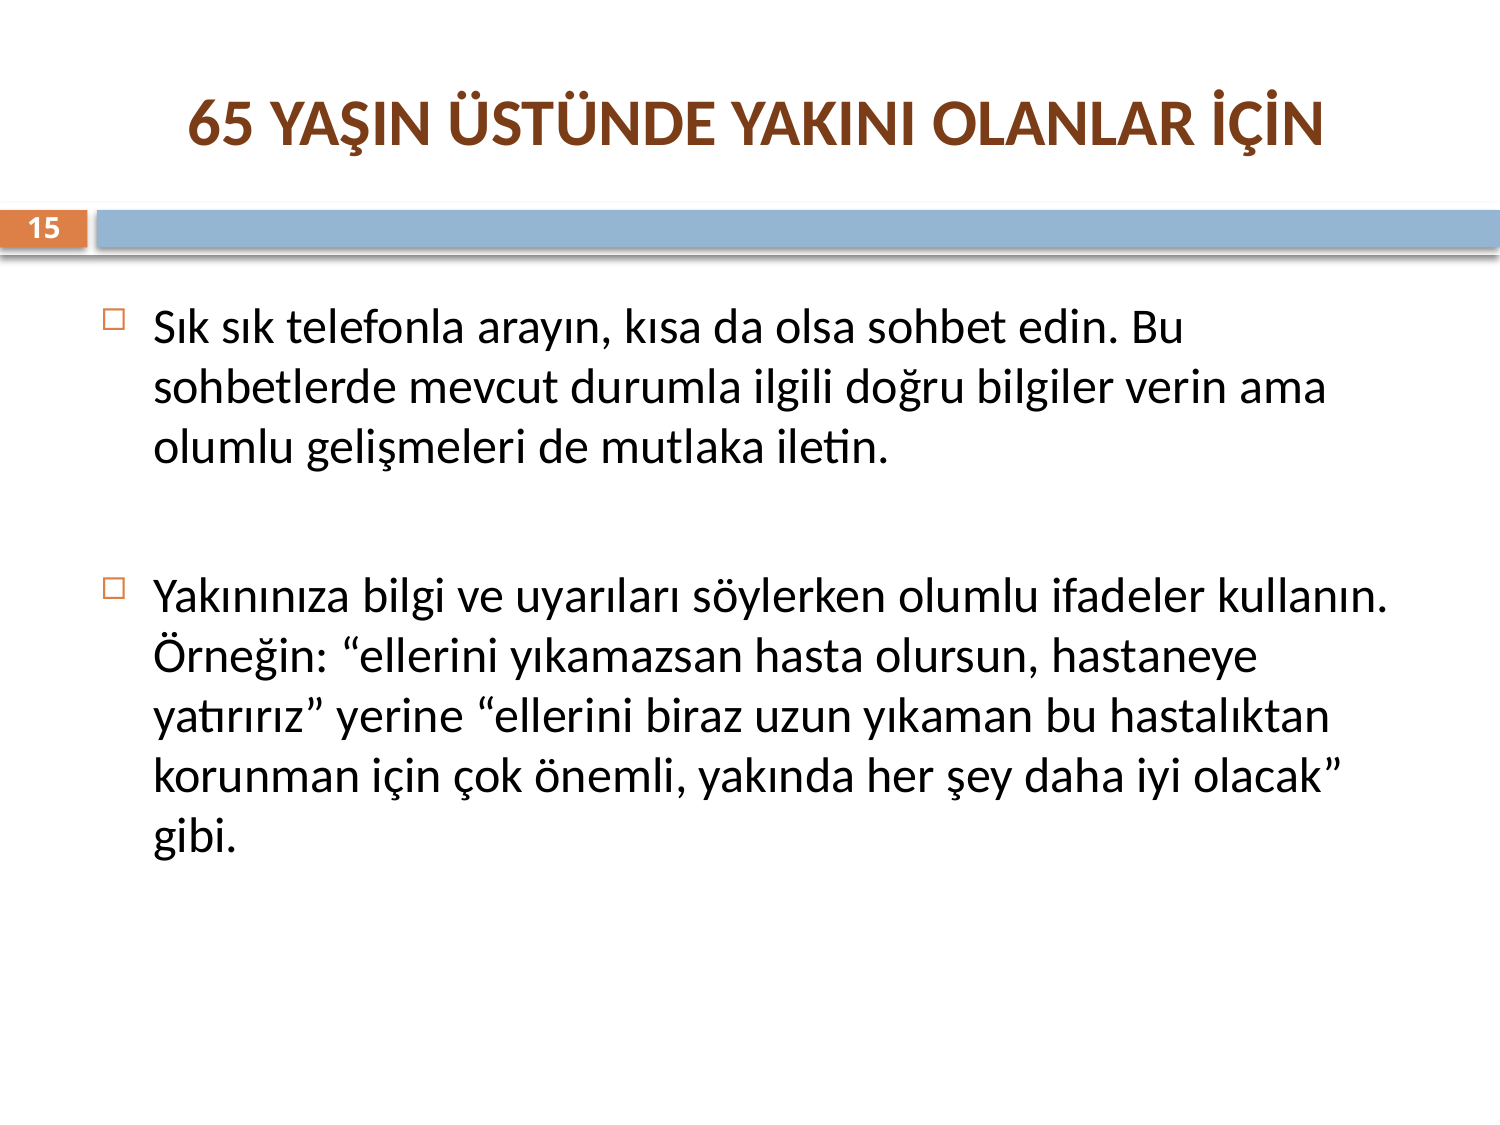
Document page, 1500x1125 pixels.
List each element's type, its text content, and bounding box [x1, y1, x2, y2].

slide_number 15 [0, 208, 88, 249]
text_box 65 YAŞIN ÜSTÜNDE YAKINI OLANLAR İÇİN [88, 37, 1426, 200]
list Sık sık telefonla arayın, kısa da olsa sohbet edin. Bu sohbetlerde mevcut durumla ilgili doğru bilgiler verin ama olumlu gelişmeleri de mutlaka iletin. Yakınınıza bilgi ve uyarıları söylerken olumlu ifadeler kullanın. Örneğin: “ellerini yıkamazsan hasta olursun, hastaneye yatırırız” yerine “ellerini biraz uzun yıkaman bu hastalıktan korunman için çok önemli, yakında her şey daha iyi olacak” gibi. [85, 285, 1424, 1024]
